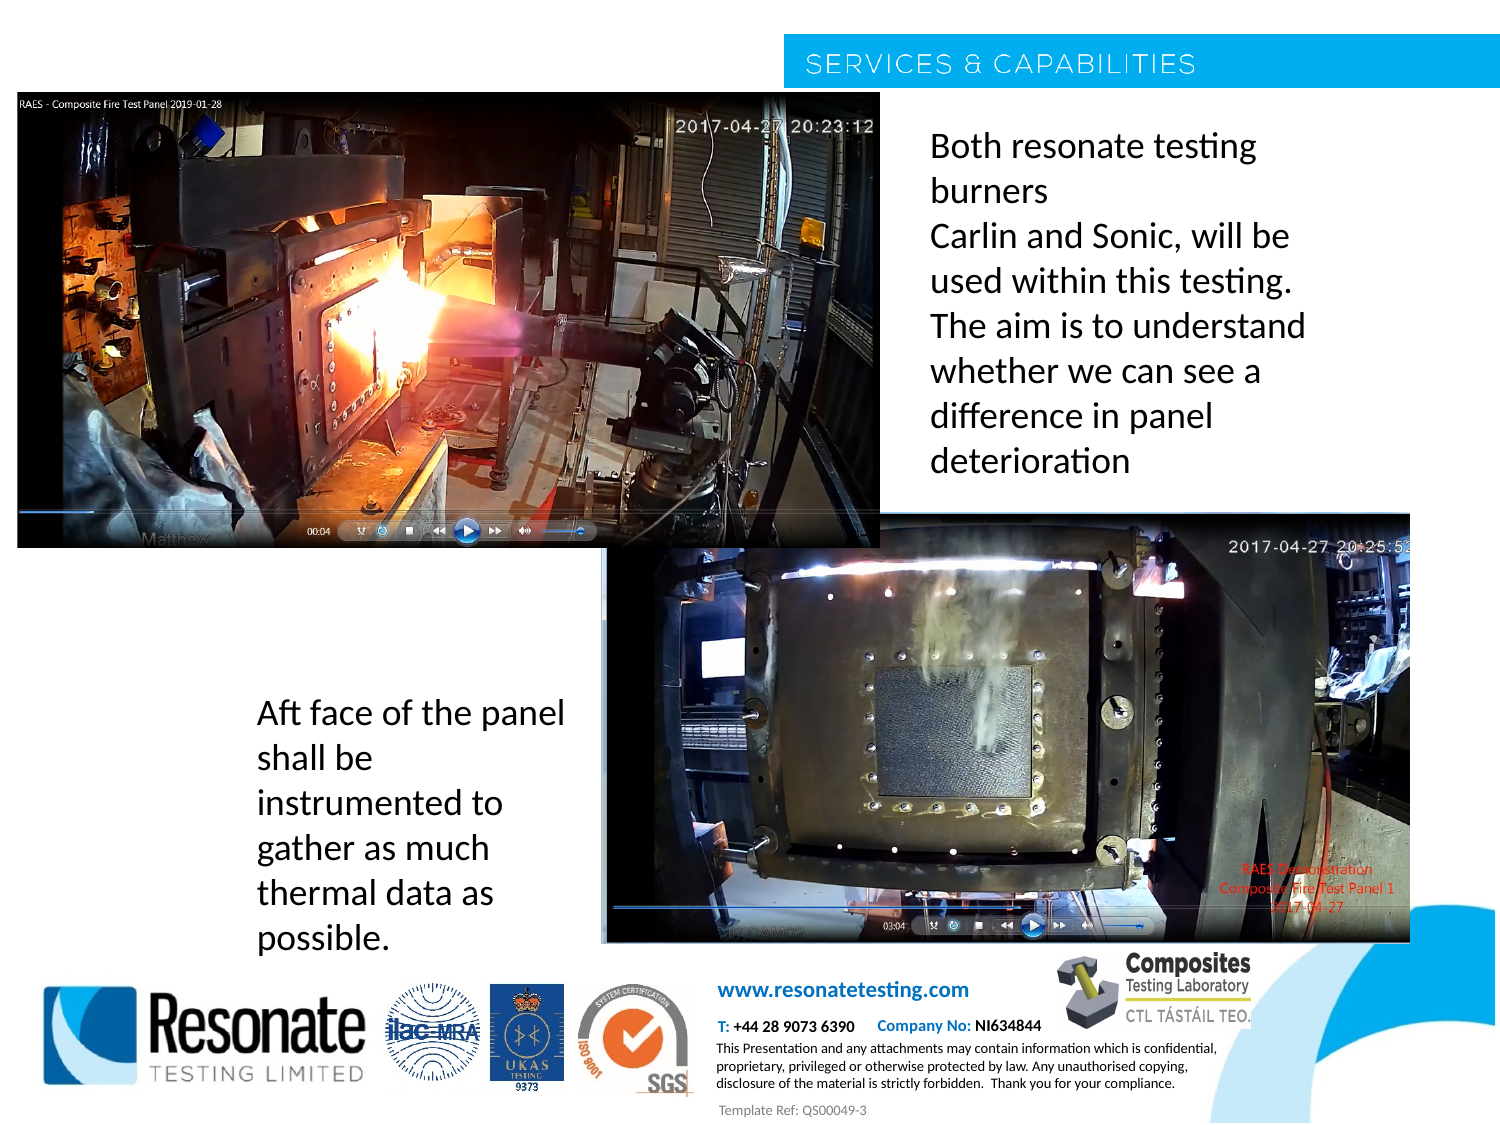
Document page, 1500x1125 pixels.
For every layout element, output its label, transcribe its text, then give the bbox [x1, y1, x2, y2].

picture [17, 92, 1496, 1123]
text_box Both resonate testing burners Carlin and Sonic, will be used within this testing. The aim is to understand whether we can see a difference in panel deterioration [915, 113, 1353, 489]
text_box Aft face of the panel shall be instrumented to gather as much thermal data as possible. [242, 680, 585, 966]
title , [75, 45, 1425, 233]
picture [29, 974, 568, 1099]
picture [578, 984, 694, 1097]
